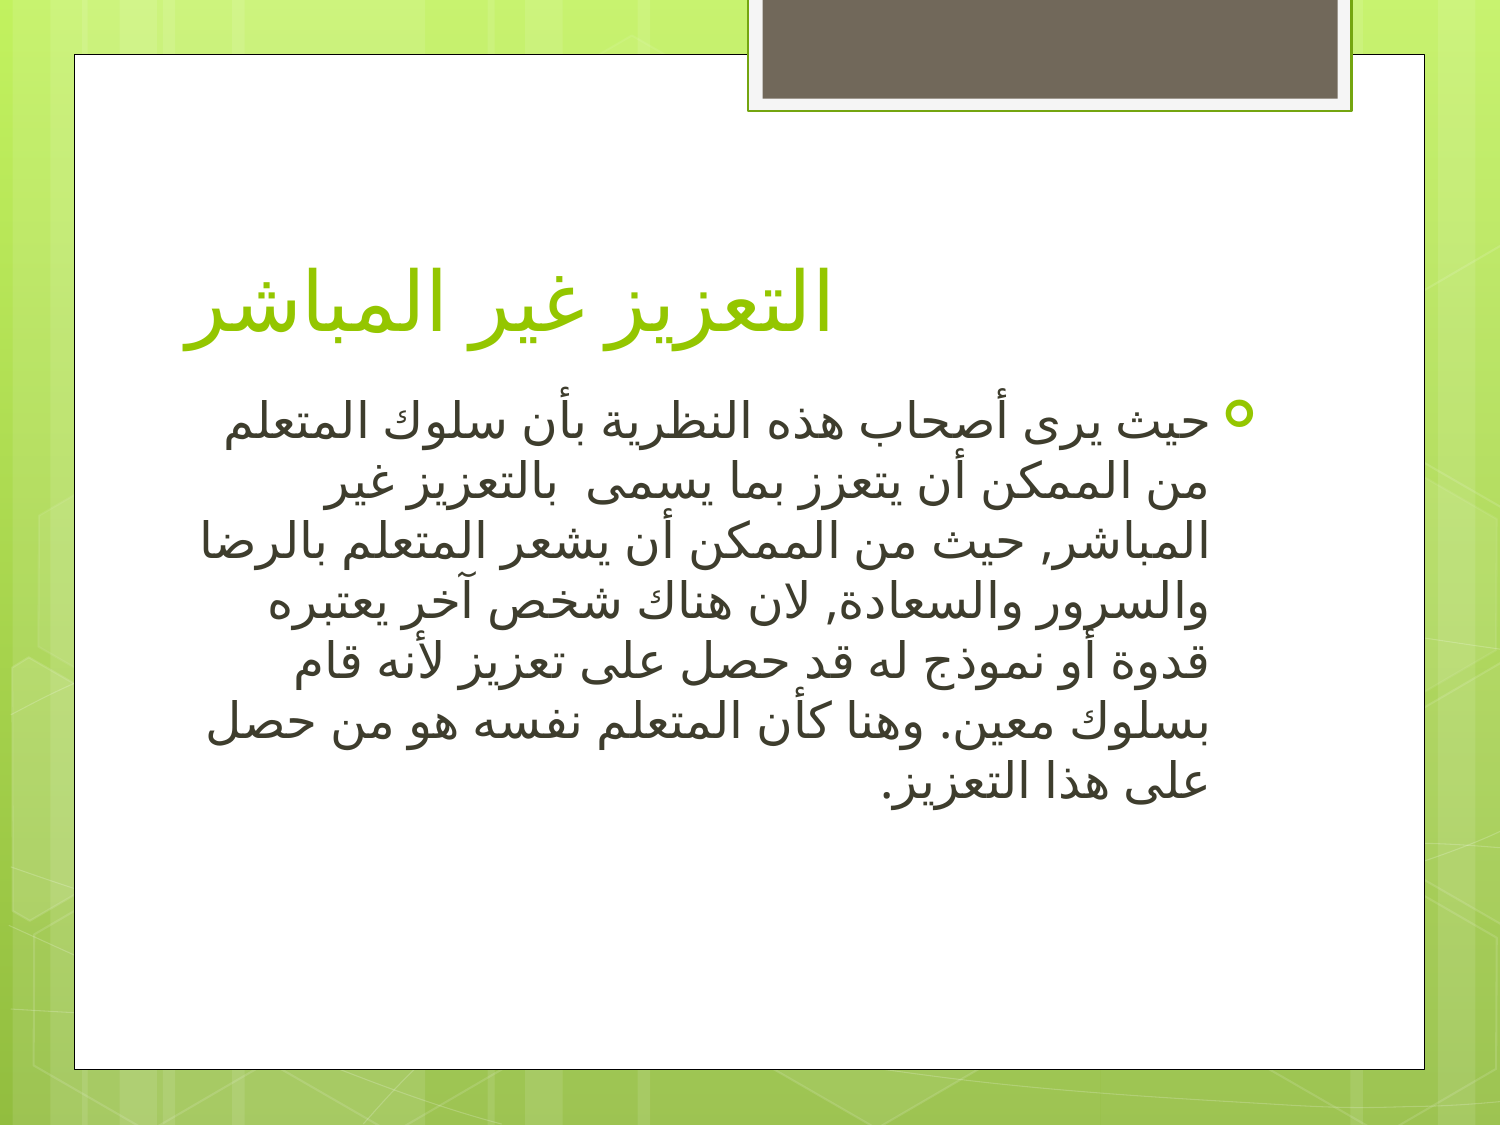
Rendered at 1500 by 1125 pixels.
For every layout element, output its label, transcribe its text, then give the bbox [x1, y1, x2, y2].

title التعزيز غير المباشر [171, 168, 1324, 357]
list حيث يرى أصحاب هذه النظرية بأن سلوك المتعلم من الممكن أن يتعزز بما يسمى بالتعزيز غير المباشر, حيث من الممكن أن يشعر المتعلم بالرضا والسرور والسعادة, لان هناك شخص آخر يعتبره قدوة أو نموذج له قد حصل على تعزيز لأنه قام بسلوك معين. وهنا كأن المتعلم نفسه هو من حصل على هذا التعزيز. [171, 381, 1283, 957]
